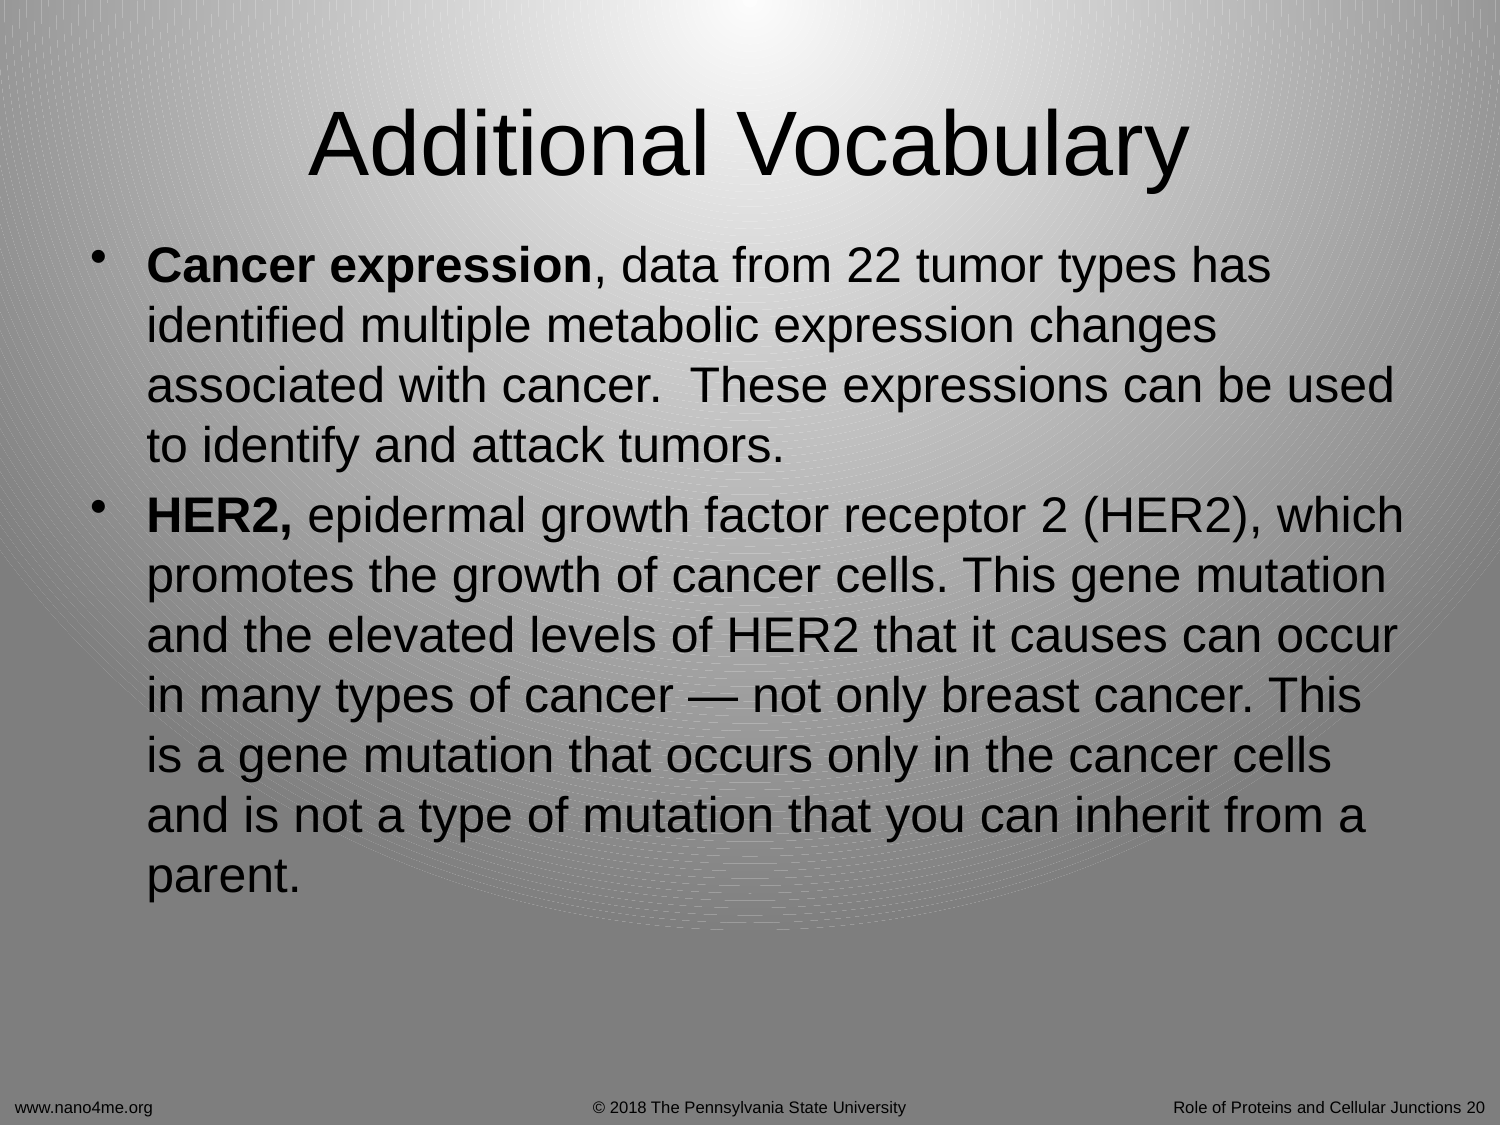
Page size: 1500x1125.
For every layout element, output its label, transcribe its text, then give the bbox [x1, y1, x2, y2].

title Additional Vocabulary [74, 44, 1426, 224]
list Cancer expression, data from 22 tumor types has identified multiple metabolic expression changes associated with cancer. These expressions can be used to identify and attack tumors. HER2, epidermal growth factor receptor 2 (HER2), which promotes the growth of cancer cells. This gene mutation and the elevated levels of HER2 that it causes can occur in many types of cancer — not only breast cancer. This is a gene mutation that occurs only in the cancer cells and is not a type of mutation that you can inherit from a parent. [74, 224, 1426, 826]
